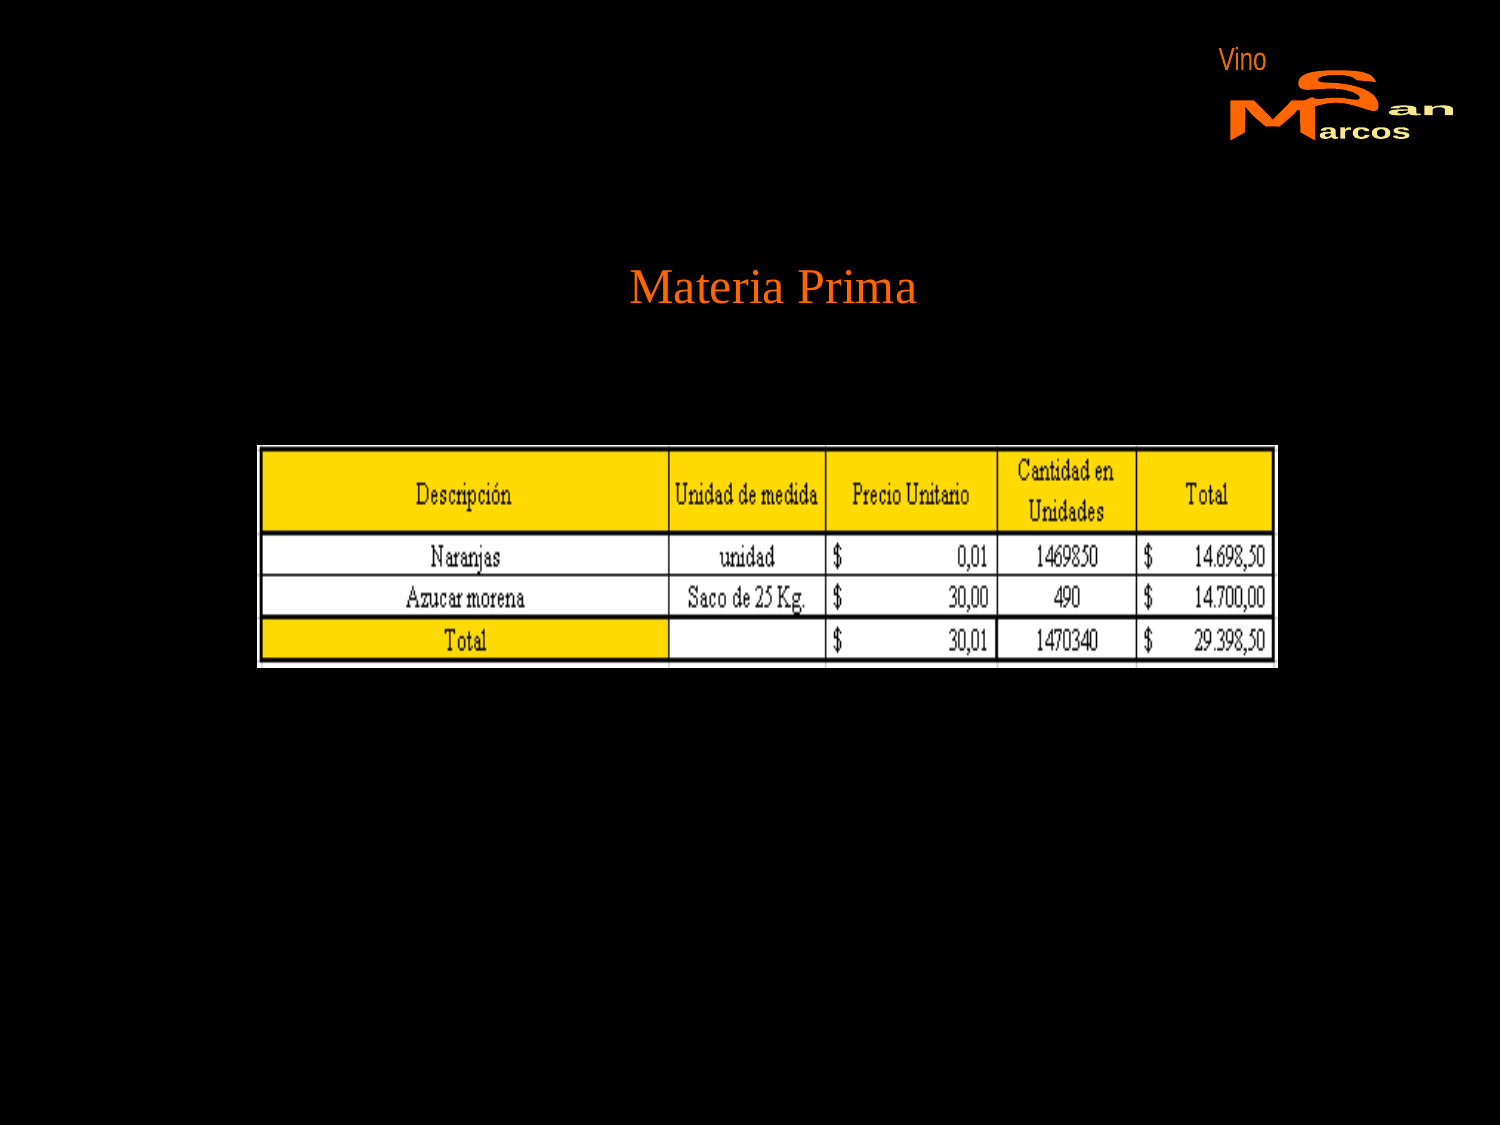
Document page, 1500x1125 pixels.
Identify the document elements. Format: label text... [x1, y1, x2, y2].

text_box Materia Prima [246, 246, 1301, 381]
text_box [1230, 70, 1454, 141]
picture [257, 445, 1278, 669]
